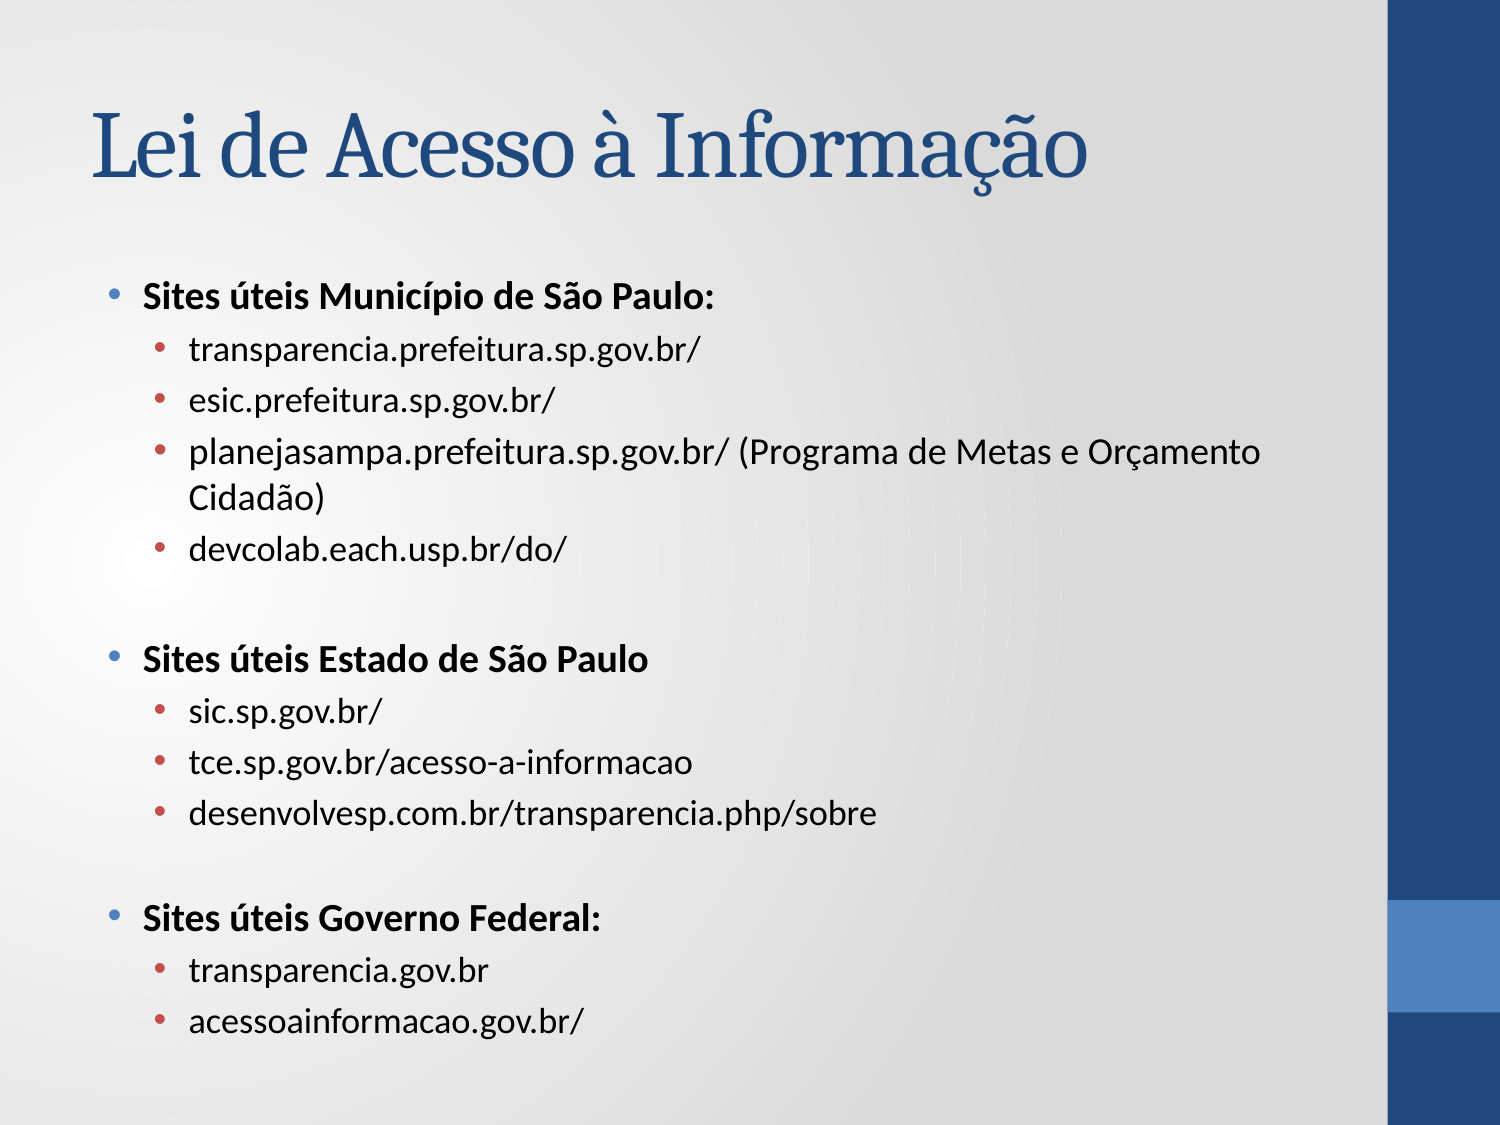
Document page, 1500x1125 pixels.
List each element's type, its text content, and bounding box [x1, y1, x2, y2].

list Sites úteis Município de São Paulo: transparencia.prefeitura.sp.gov.br/ esic.prefeitura.sp.gov.br/ planejasampa.prefeitura.sp.gov.br/ (Programa de Metas e Orçamento Cidadão) devcolab.each.usp.br/do/ Sites úteis Estado de São Paulo sic.sp.gov.br/ tce.sp.gov.br/acesso-a-informacao desenvolvesp.com.br/transparencia.php/sobre Sites úteis Governo Federal: transparencia.gov.br acessoainformacao.gov.br/ [75, 262, 1325, 1050]
title Lei de Acesso à Informação [75, 45, 1325, 233]
